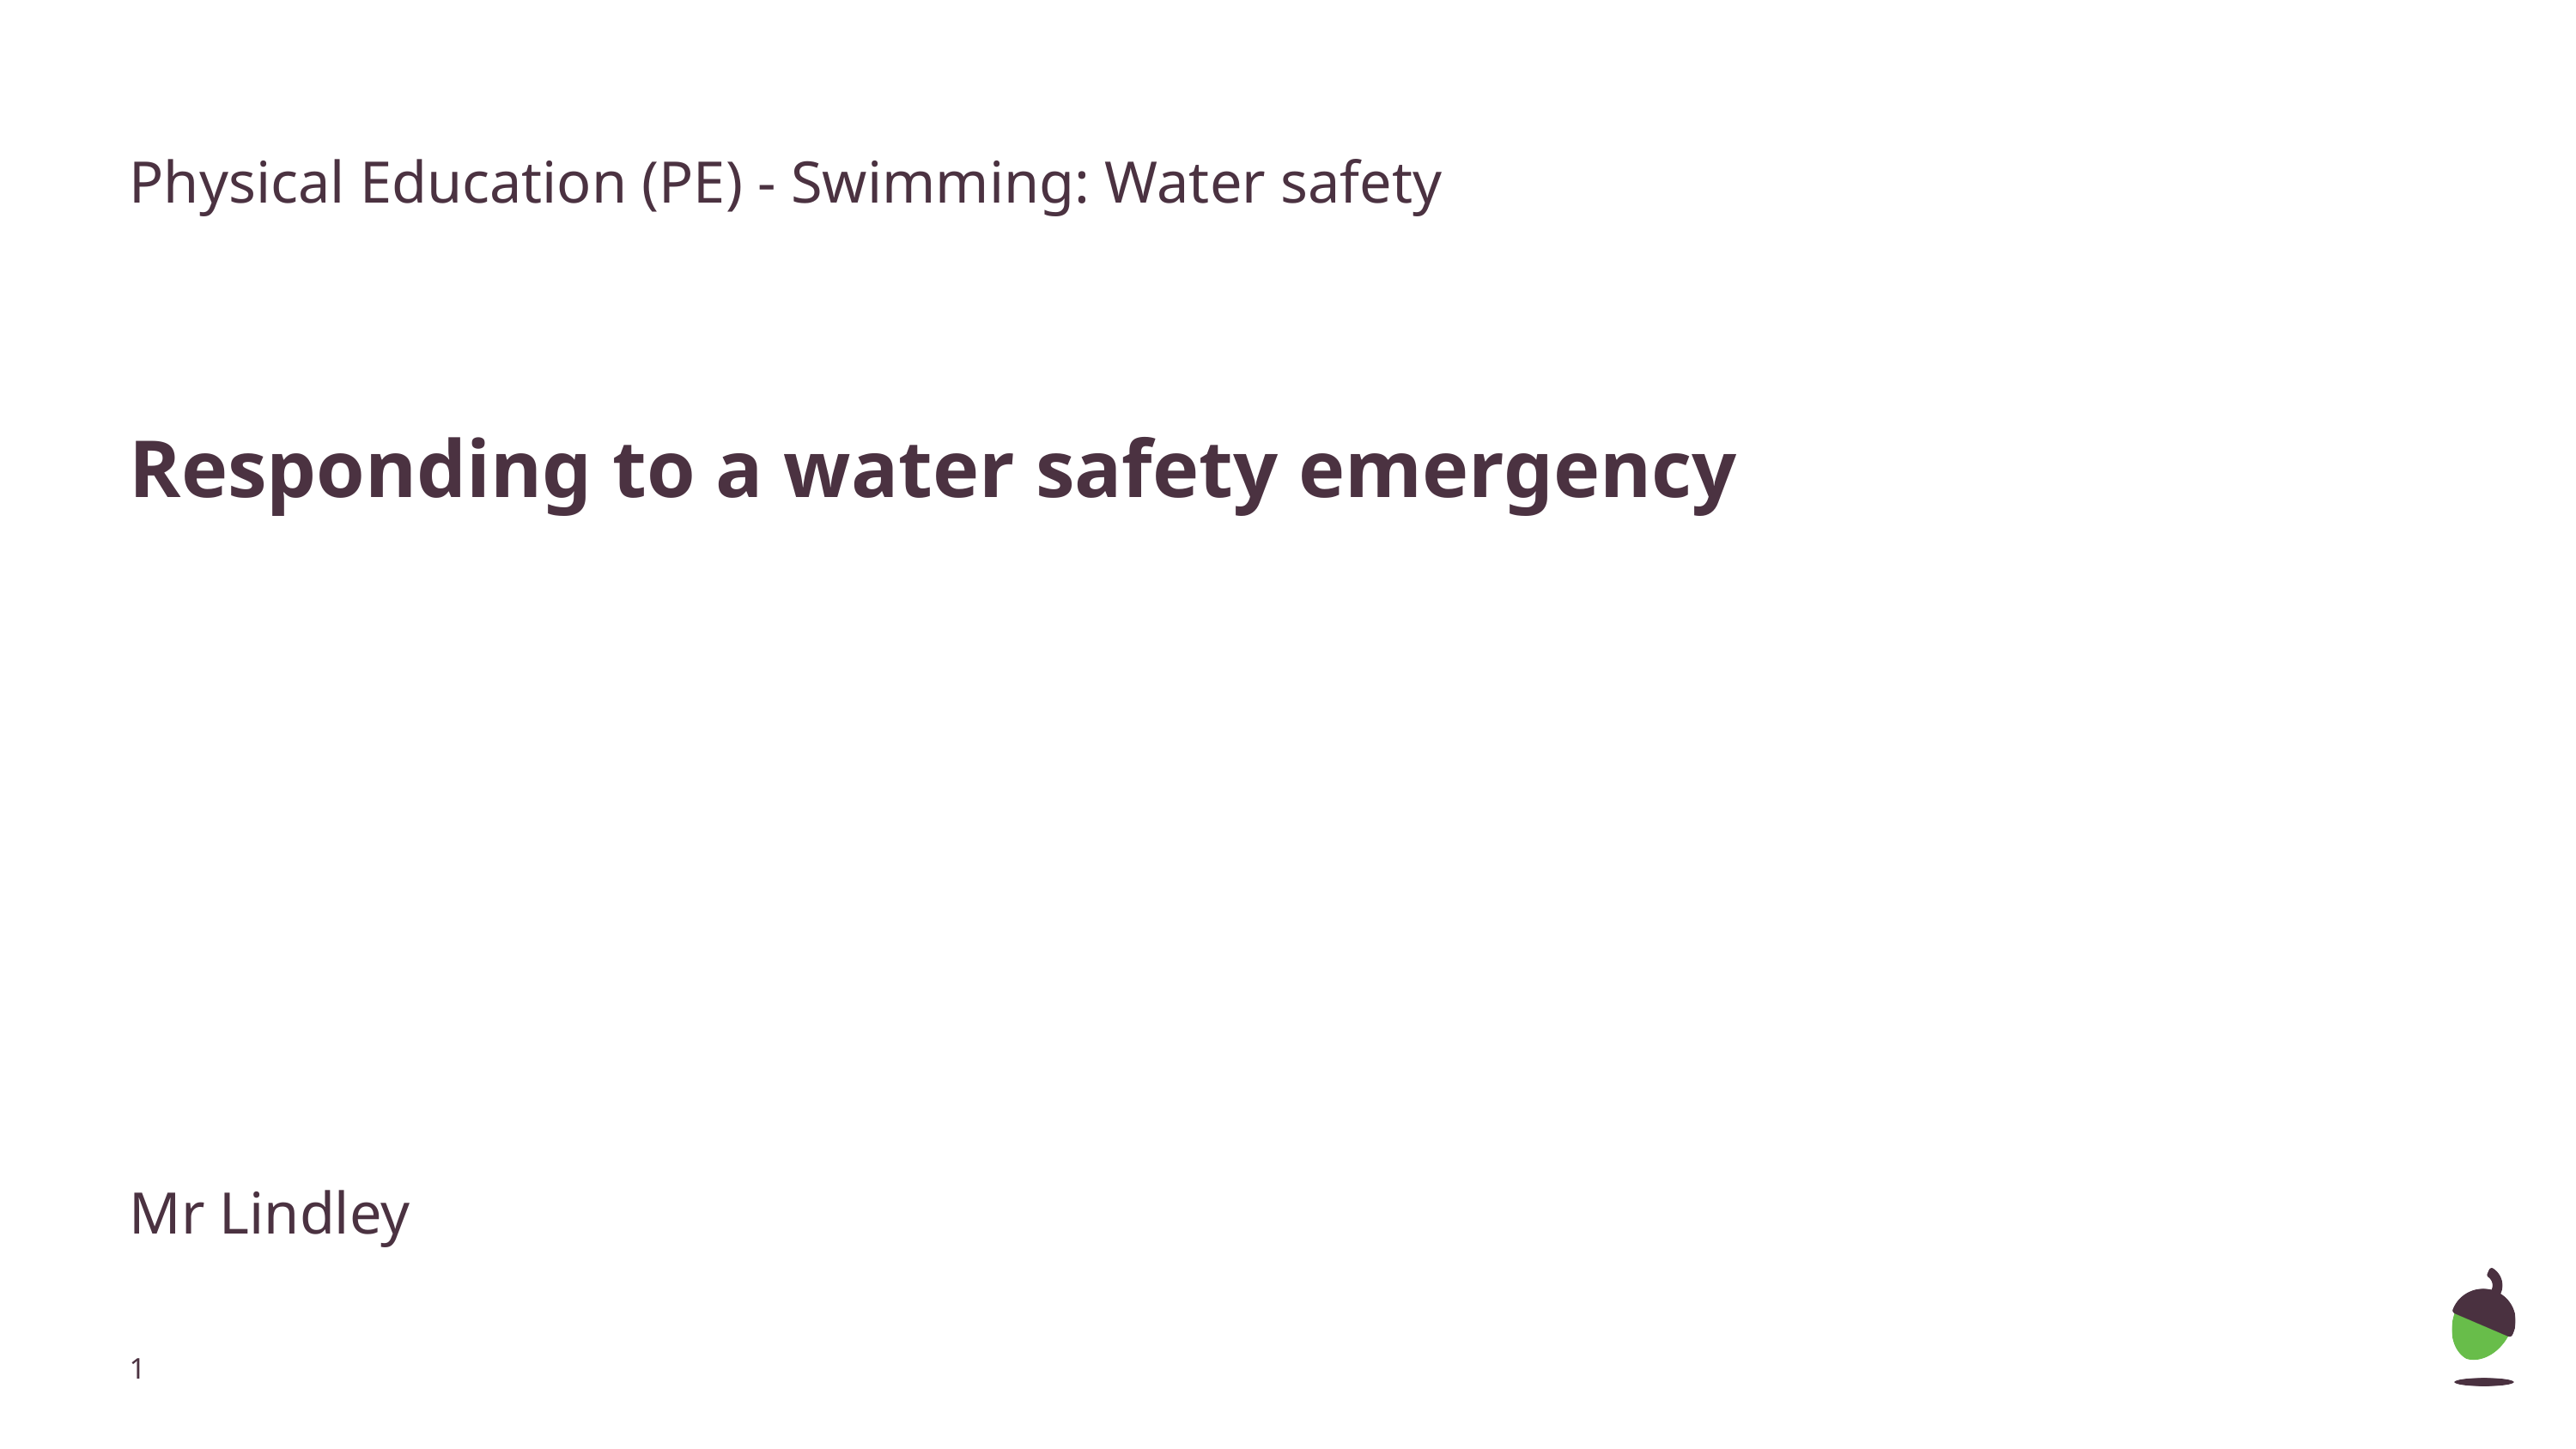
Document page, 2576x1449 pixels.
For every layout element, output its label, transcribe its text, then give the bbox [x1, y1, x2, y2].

subtitle Physical Education (PE) - Swimming: Water safety [129, 124, 1929, 349]
picture [2451, 1268, 2516, 1386]
subtitle Mr Lindley [129, 1155, 1242, 1331]
title Responding to a water safety emergency [129, 404, 2447, 930]
slide_number ‹#› [129, 1349, 332, 1401]
